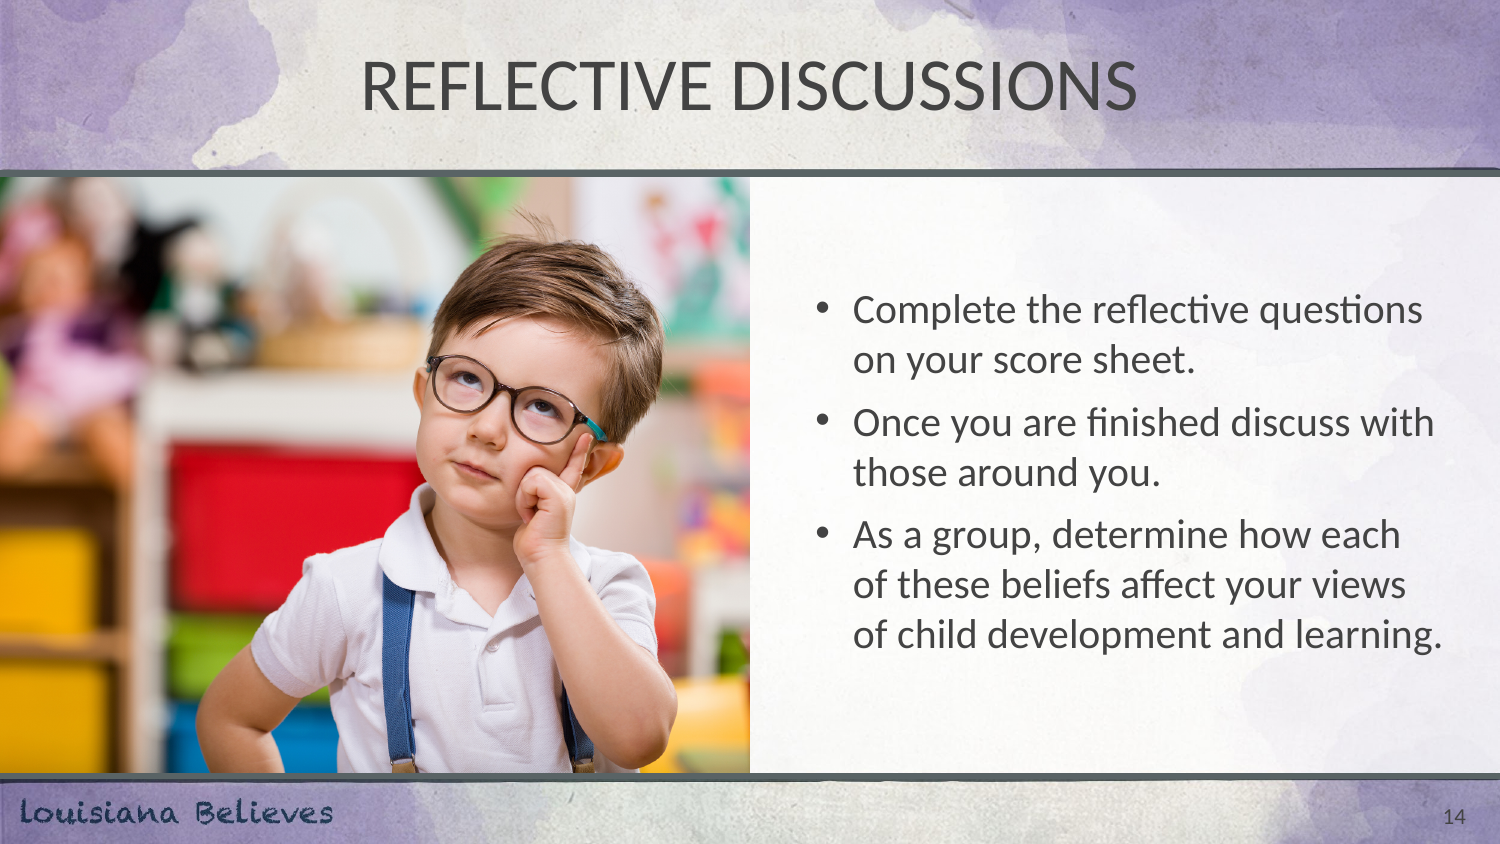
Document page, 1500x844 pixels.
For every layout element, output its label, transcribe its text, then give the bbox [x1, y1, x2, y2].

title REFLECTIVE DISCUSSIONS [0, 0, 1500, 170]
picture [0, 777, 1500, 844]
picture [0, 174, 1500, 775]
list Complete the reflective questions on your score sheet. Once you are finished discuss with those around you. As a group, determine how each of these beliefs affect your views of child development and learning. [800, 266, 1461, 773]
